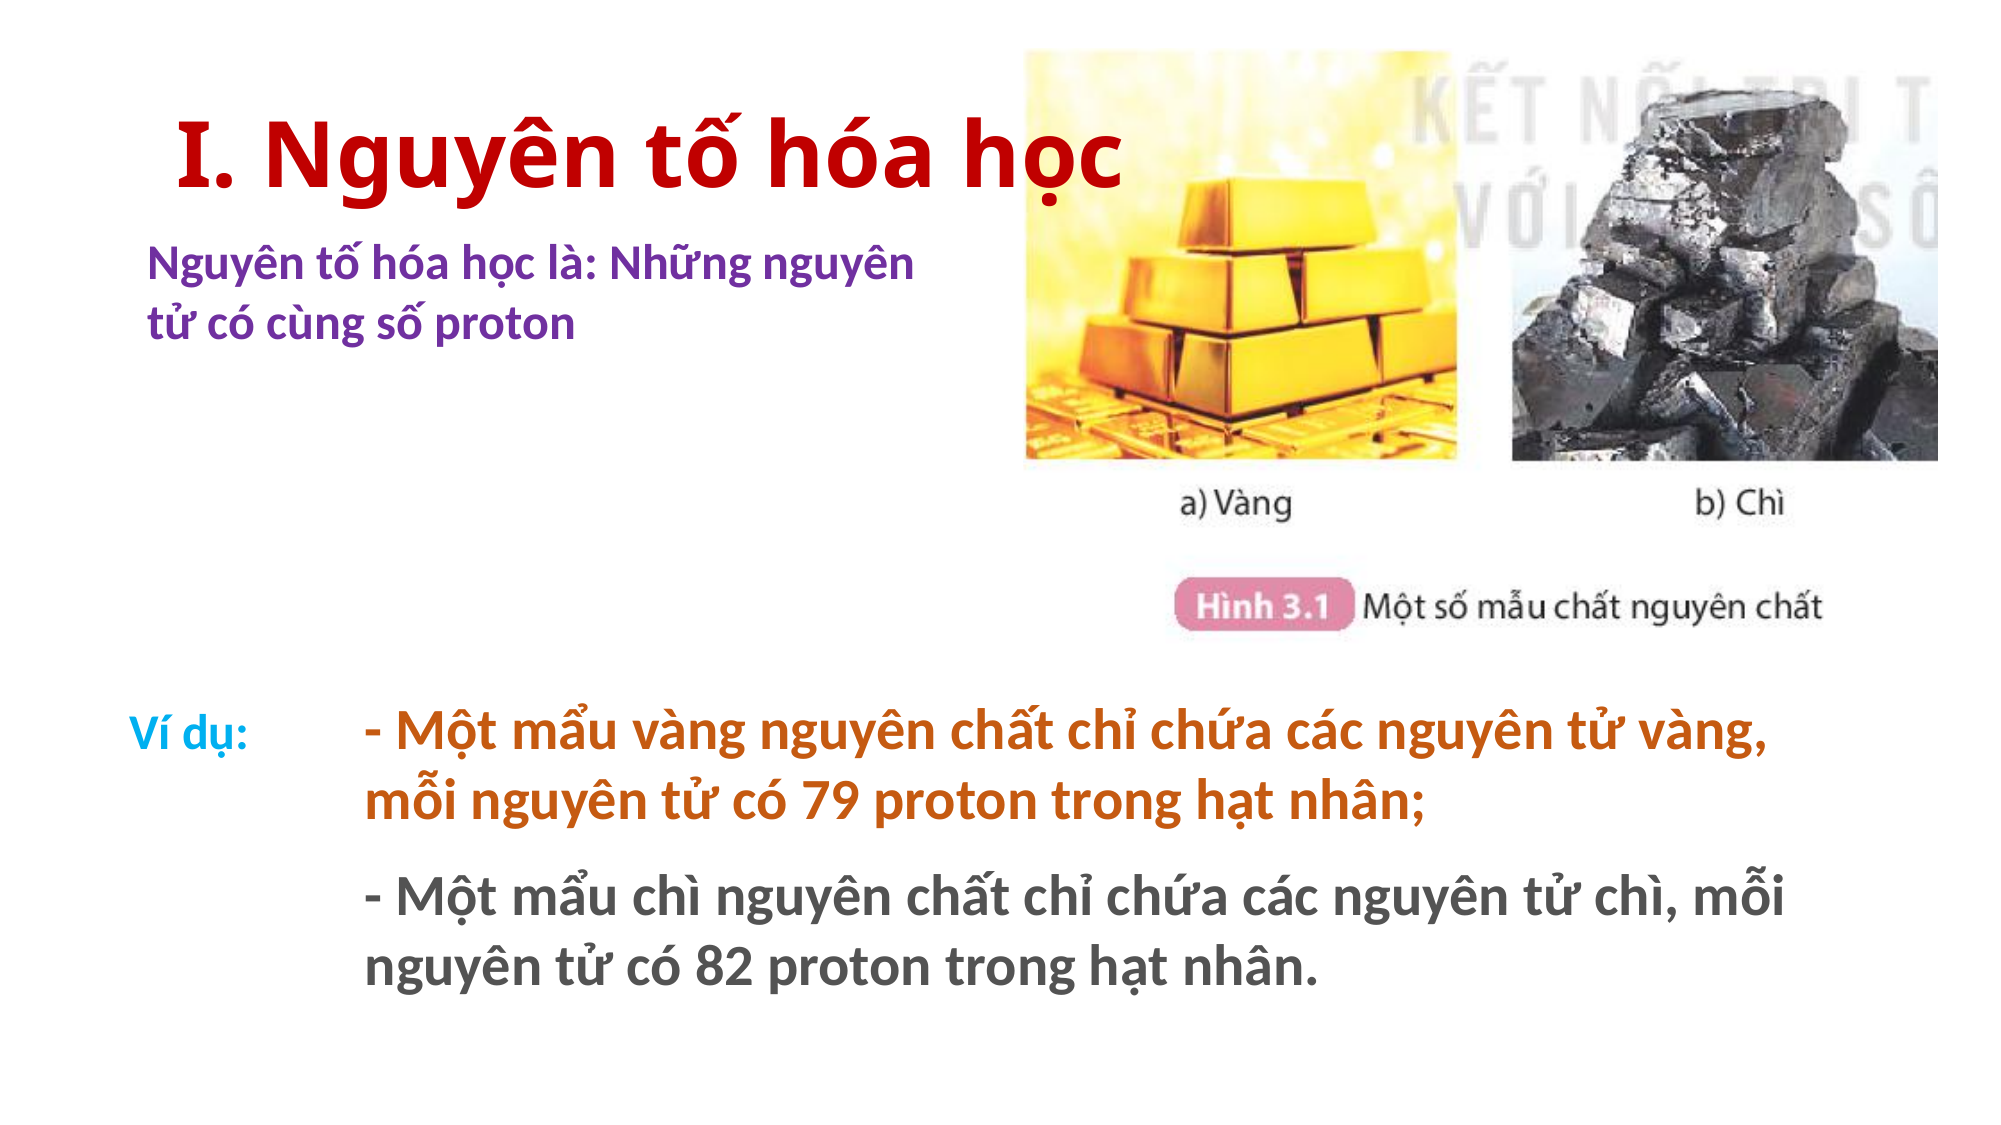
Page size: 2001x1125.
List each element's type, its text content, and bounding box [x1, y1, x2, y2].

text_box - Một mẩu vàng nguyên chất chỉ chứa các nguyên tử vàng, mỗi nguyên tử có 79 proton trong hạt nhân; [350, 683, 1863, 839]
text_box Ví dụ: [114, 691, 297, 767]
text_box Nguyên tố hóa học là: Những nguyên tử có cùng số proton [132, 221, 939, 357]
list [1023, 48, 1938, 651]
text_box - Một mẩu chì nguyên chất chỉ chứa các nguyên tử chì, mỗi nguyên tử có 82 proton trong hạt nhân. [350, 849, 1917, 1005]
text_box I. Nguyên tố hóa học [161, 48, 1023, 267]
